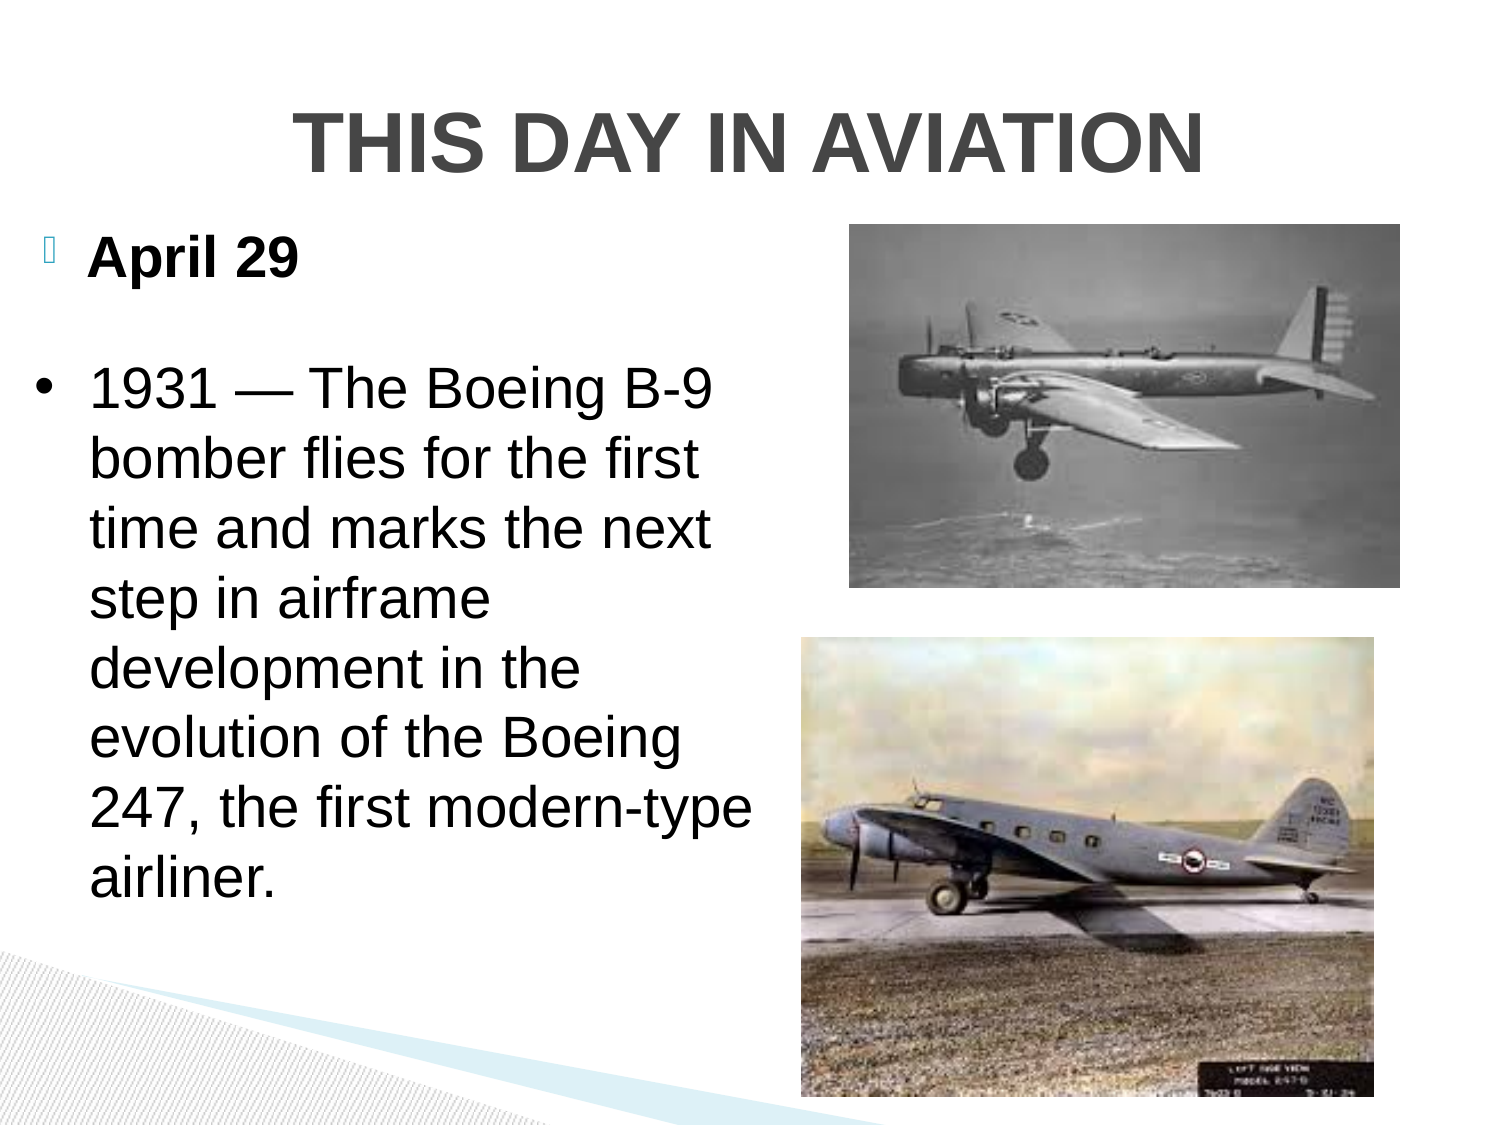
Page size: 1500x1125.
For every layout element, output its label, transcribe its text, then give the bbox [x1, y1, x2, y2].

picture [849, 224, 1401, 588]
picture [800, 637, 1375, 1097]
text_box [483, 1076, 886, 1125]
text_box [0, 950, 551, 1125]
list April 29 1931 — The Boeing B-9 bomber flies for the first time and marks the next step in airframe development in the evolution of the Boeing 247, the first modern-type airliner. [20, 224, 788, 1076]
title THIS DAY IN AVIATION [75, 45, 1426, 233]
